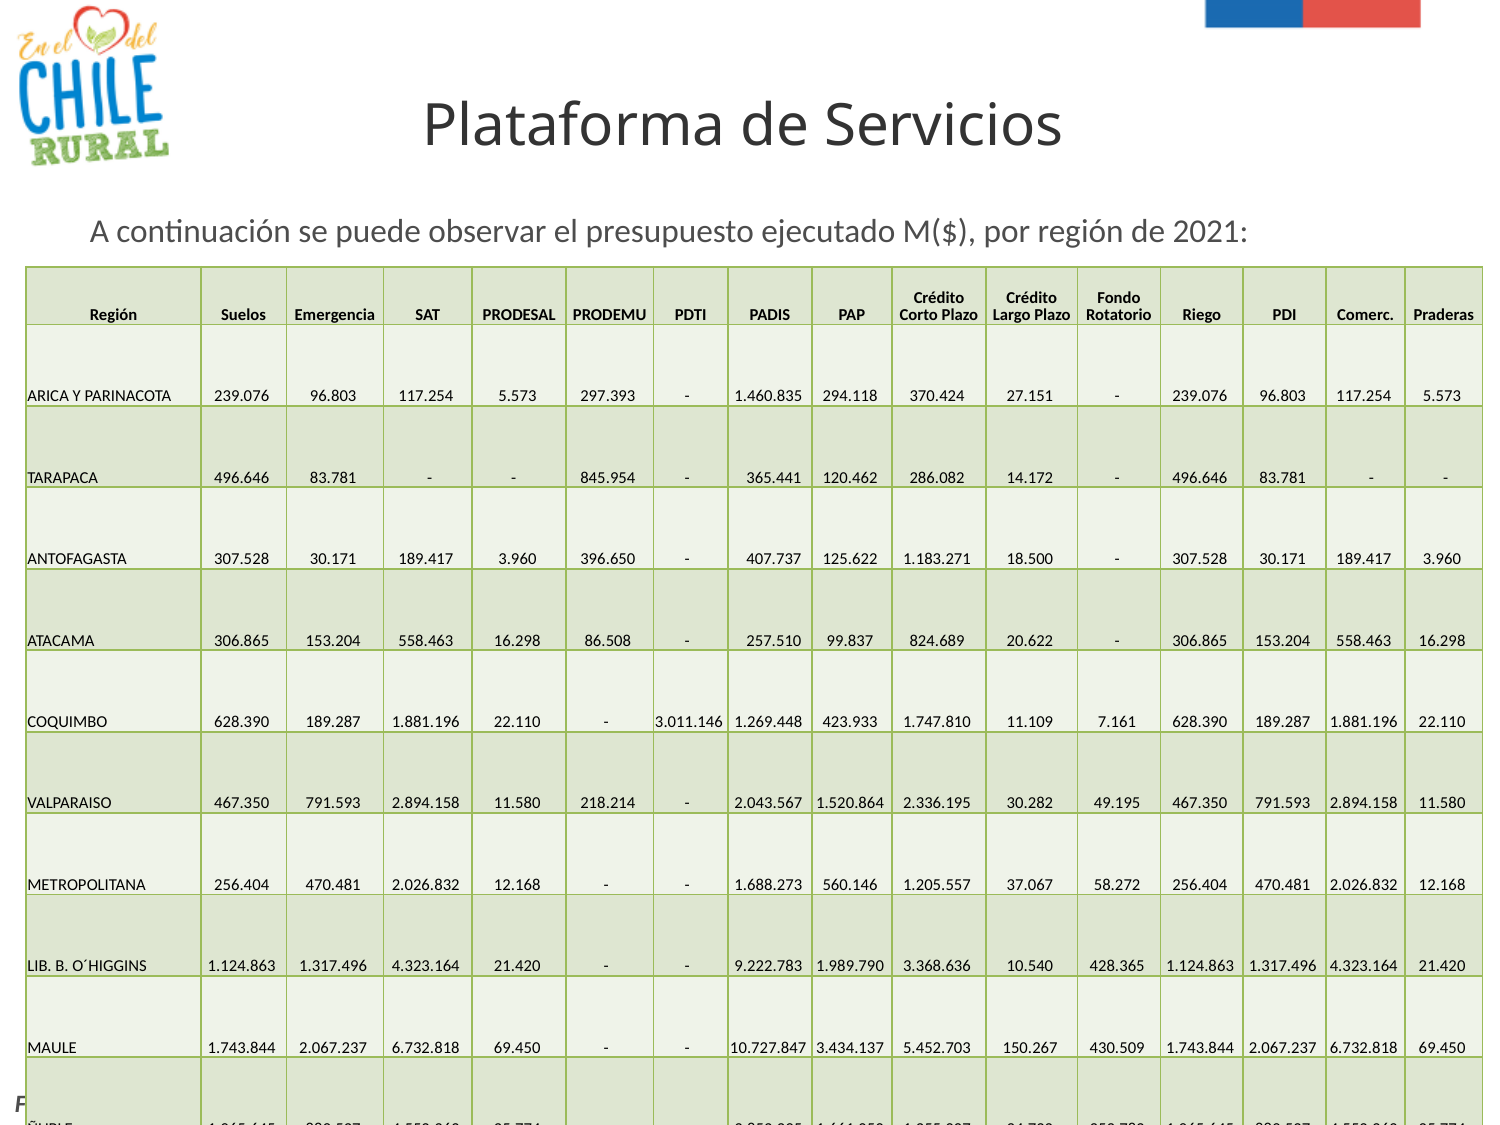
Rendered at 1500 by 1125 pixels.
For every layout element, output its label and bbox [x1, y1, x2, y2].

table_cell [202, 488, 286, 568]
table_cell [654, 1058, 727, 1125]
table_header [287, 268, 383, 324]
table_cell [1327, 325, 1404, 405]
table_cell [384, 651, 471, 731]
table_cell [287, 570, 383, 649]
table_cell [567, 570, 653, 649]
table_cell [287, 407, 383, 486]
table_cell [473, 733, 565, 812]
table_cell [1244, 651, 1325, 731]
table_cell [567, 814, 653, 894]
table_cell [567, 1058, 653, 1125]
table_cell [729, 1058, 811, 1125]
table_cell [287, 977, 383, 1056]
table_cell [1406, 651, 1482, 731]
table_cell [1244, 733, 1325, 812]
table_cell [384, 977, 471, 1056]
table_cell [654, 733, 727, 812]
table_cell [202, 651, 286, 731]
text_box [74, 202, 1379, 266]
table_cell [987, 325, 1077, 405]
table_cell [813, 814, 891, 894]
table_cell [1244, 407, 1325, 486]
table_cell [813, 1058, 891, 1125]
table_header [473, 268, 565, 324]
table_cell [1244, 325, 1325, 405]
table_cell [567, 325, 653, 405]
table_cell [1078, 1103, 1160, 1125]
table_cell [287, 325, 383, 405]
table_cell [1406, 325, 1482, 405]
table_cell [987, 488, 1077, 568]
table_cell [813, 733, 891, 812]
table_cell [1244, 570, 1325, 649]
table_cell [1327, 814, 1404, 894]
table_cell [893, 733, 985, 812]
table_cell [27, 733, 200, 812]
table_cell [27, 325, 200, 405]
table_cell [987, 651, 1077, 731]
table_cell [473, 651, 565, 731]
table_header [654, 268, 727, 324]
table_cell [729, 814, 811, 894]
table_header [384, 268, 471, 324]
table_cell [1161, 977, 1242, 1042]
table_cell [1161, 814, 1242, 894]
table_cell [27, 814, 200, 894]
table_cell [27, 977, 200, 1056]
table_cell [893, 814, 985, 894]
table_cell [893, 407, 985, 486]
table_cell [987, 407, 1077, 486]
table_cell [893, 325, 985, 405]
table_cell [1327, 488, 1404, 568]
table_cell [1078, 570, 1160, 649]
table_cell [567, 733, 653, 812]
table_cell [729, 651, 811, 731]
table_cell [1078, 651, 1160, 731]
table_cell [1406, 895, 1482, 975]
table_cell [27, 570, 200, 649]
table_cell [1406, 407, 1482, 486]
table_cell [473, 1058, 565, 1125]
table_cell [567, 407, 653, 486]
table_header [1078, 268, 1160, 324]
table_header [1244, 268, 1325, 324]
table_cell [202, 895, 286, 975]
table_cell [567, 488, 653, 568]
table_cell [1161, 570, 1242, 649]
table_cell [1161, 407, 1242, 486]
table_cell [384, 570, 471, 649]
table_cell [654, 488, 727, 568]
table_cell [202, 814, 286, 894]
table_header [813, 268, 891, 324]
table_cell [567, 895, 653, 975]
table_cell [202, 570, 286, 649]
table_cell [384, 325, 471, 405]
table_cell [1161, 488, 1242, 568]
table_cell [27, 1058, 200, 1125]
table_cell [1078, 407, 1160, 486]
table_cell [729, 407, 811, 486]
table_cell [473, 977, 565, 1056]
table_cell [1078, 977, 1160, 1042]
table_cell [1327, 1103, 1404, 1125]
table_cell [384, 733, 471, 812]
table_cell [27, 407, 200, 486]
table_header [729, 268, 811, 324]
table_cell [287, 733, 383, 812]
table_cell [654, 570, 727, 649]
table_cell [1327, 651, 1404, 731]
table_header [1406, 268, 1482, 324]
table_header [202, 268, 286, 324]
table_cell [287, 1058, 383, 1125]
table_cell [1161, 325, 1242, 405]
table_cell [202, 977, 286, 1056]
table_cell [729, 570, 811, 649]
table_header [27, 268, 200, 324]
table_cell [1244, 895, 1325, 975]
table_header [1327, 268, 1404, 324]
table_cell [27, 895, 200, 975]
table_cell [1406, 488, 1482, 568]
table_cell [729, 325, 811, 405]
table_cell [987, 1058, 1077, 1125]
table_cell [813, 977, 891, 1056]
table_cell [473, 407, 565, 486]
table_cell [473, 814, 565, 894]
table_cell [567, 977, 653, 1056]
table_cell [1161, 1103, 1242, 1125]
table_cell [893, 488, 985, 568]
table_cell [987, 814, 1077, 894]
table_cell [202, 733, 286, 812]
table_cell [1078, 325, 1160, 405]
table_cell [654, 814, 727, 894]
table_cell [1078, 488, 1160, 568]
table_cell [987, 977, 1077, 1056]
table_cell [1244, 814, 1325, 894]
table_cell [384, 814, 471, 894]
table_cell [654, 895, 727, 975]
table_cell [27, 651, 200, 731]
table_cell [473, 488, 565, 568]
table_cell [567, 651, 653, 731]
slide_number [1074, 1042, 1425, 1103]
table_cell [729, 488, 811, 568]
table_cell [384, 407, 471, 486]
table_cell [813, 651, 891, 731]
table_cell [1406, 977, 1482, 1056]
table_cell [1327, 895, 1404, 975]
table_cell [202, 325, 286, 405]
table_cell [813, 895, 891, 975]
table_cell [893, 977, 985, 1056]
table_header [567, 268, 653, 324]
table_cell [27, 488, 200, 568]
table_cell [287, 895, 383, 975]
table_cell [1406, 570, 1482, 649]
table_cell [729, 733, 811, 812]
table_cell [654, 977, 727, 1056]
table_cell [473, 570, 565, 649]
table_cell [654, 407, 727, 486]
table_cell [287, 814, 383, 894]
table_cell [1161, 651, 1242, 731]
table_cell [1327, 977, 1404, 1042]
table_cell [813, 570, 891, 649]
table_cell [893, 651, 985, 731]
table_cell [1406, 1058, 1482, 1125]
table_cell [202, 407, 286, 486]
table_cell [813, 488, 891, 568]
table_cell [729, 977, 811, 1056]
text_box [0, 1079, 25, 1125]
table_cell [287, 488, 383, 568]
table_cell [1161, 733, 1242, 812]
table_cell [654, 325, 727, 405]
table_cell [987, 895, 1077, 975]
table_cell [654, 651, 727, 731]
table_cell [813, 325, 891, 405]
table_cell [1327, 733, 1404, 812]
table_cell [1078, 733, 1160, 812]
text_box [75, 57, 1426, 190]
table_cell [1078, 814, 1160, 894]
table_cell [1406, 733, 1482, 812]
table_cell [1161, 895, 1242, 975]
table_header [987, 268, 1077, 324]
table_header [1161, 268, 1242, 324]
table_cell [1244, 1103, 1325, 1125]
table_cell [1327, 570, 1404, 649]
table_cell [893, 895, 985, 975]
table_header [893, 268, 985, 324]
table_cell [1078, 895, 1160, 975]
table_cell [384, 895, 471, 975]
table_cell [1244, 488, 1325, 568]
table_cell [729, 895, 811, 975]
table_cell [473, 895, 565, 975]
table_cell [893, 1058, 985, 1125]
table_cell [813, 407, 891, 486]
table_cell [1327, 407, 1404, 486]
table_cell [987, 570, 1077, 649]
table_cell [1406, 814, 1482, 894]
table_cell [1244, 977, 1325, 1042]
table_cell [202, 1058, 286, 1125]
table_cell [287, 651, 383, 731]
table_cell [384, 1058, 471, 1125]
table_cell [473, 325, 565, 405]
table_cell [987, 733, 1077, 812]
table_cell [384, 488, 471, 568]
table_cell [893, 570, 985, 649]
